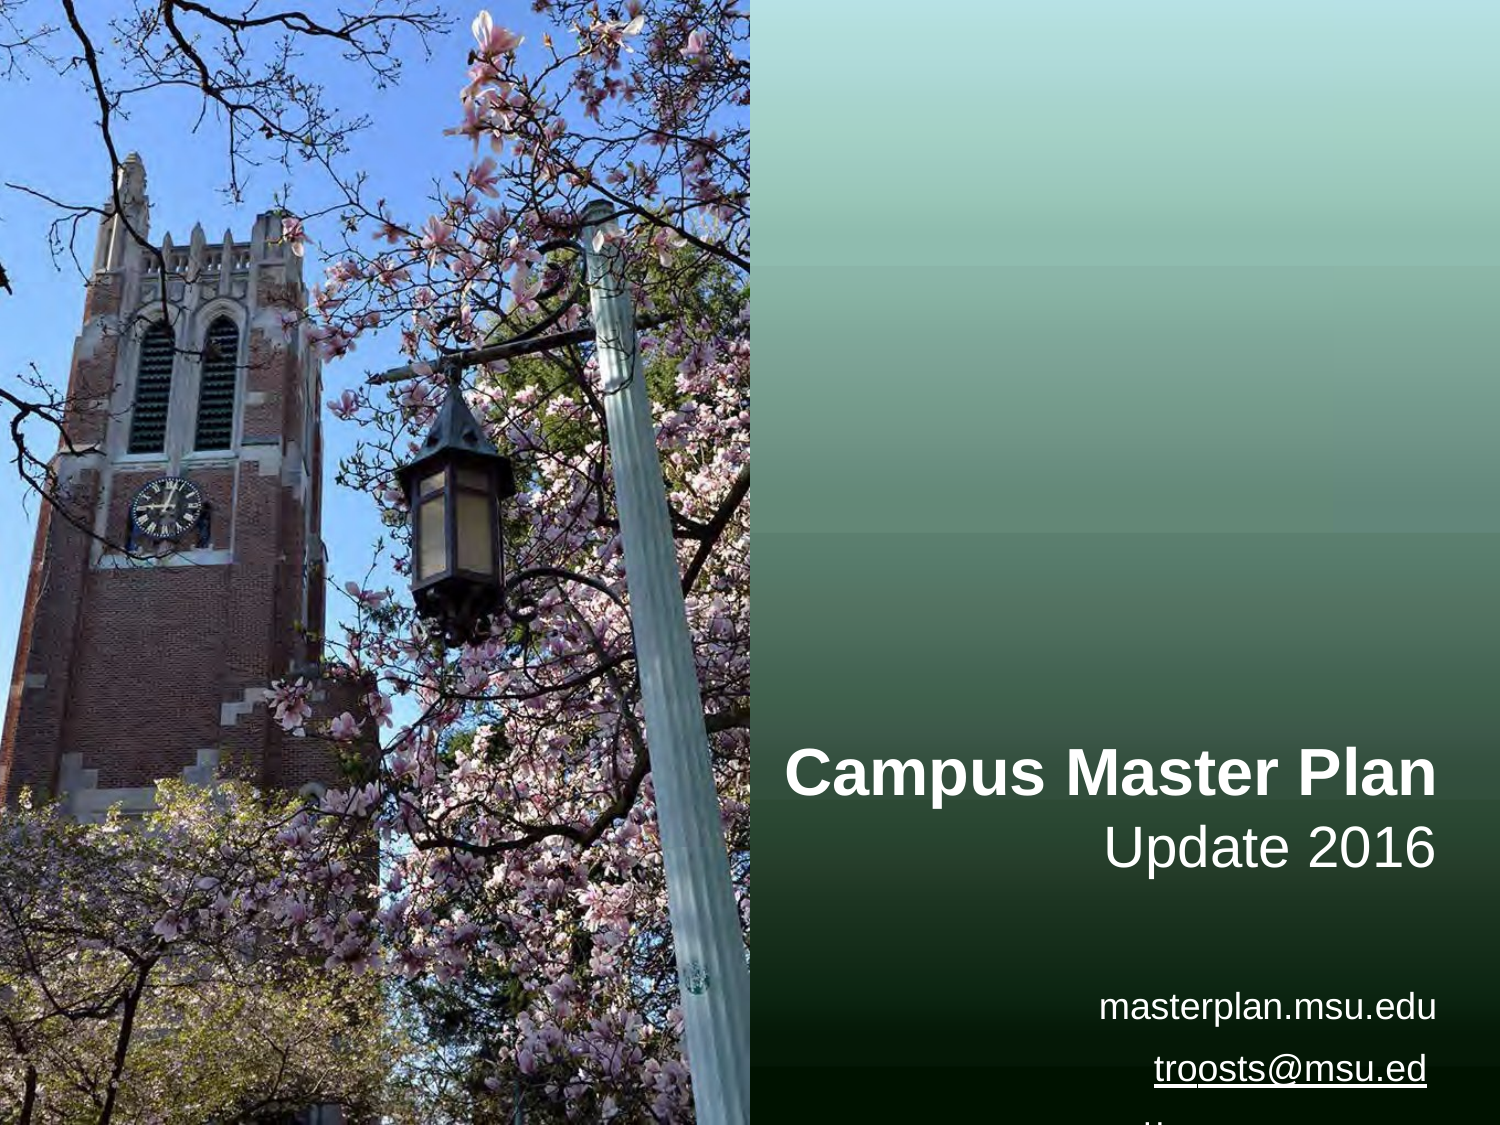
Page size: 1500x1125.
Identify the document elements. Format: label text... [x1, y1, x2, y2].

picture [750, 0, 1500, 1125]
text_box masterplan.msu.edu troosts@msu.edu [1096, 963, 1439, 1125]
text_box [0, 0, 750, 1125]
text_box Campus Master Plan Update 2016 [781, 726, 1439, 879]
